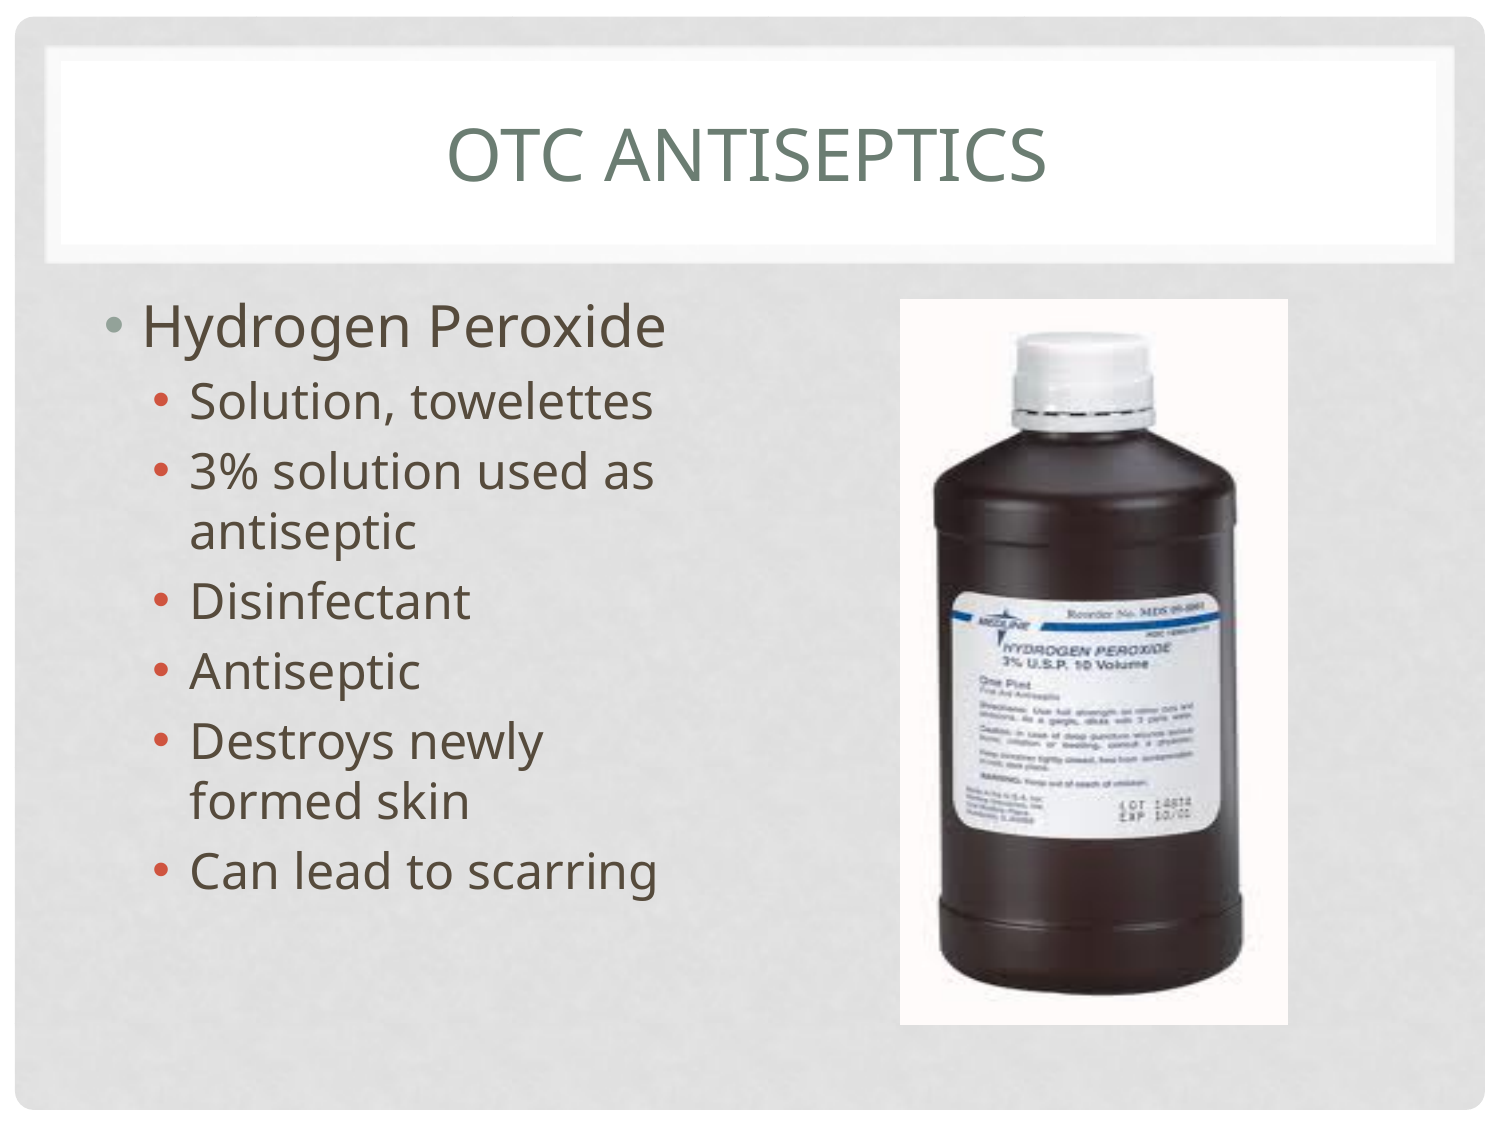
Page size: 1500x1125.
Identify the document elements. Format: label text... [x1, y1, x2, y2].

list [899, 299, 1288, 1026]
title OTC Antiseptics [69, 66, 1425, 238]
list Hydrogen Peroxide Solution, towelettes 3% solution used as antiseptic Disinfectant Antiseptic Destroys newly formed skin Can lead to scarring [69, 281, 733, 1005]
